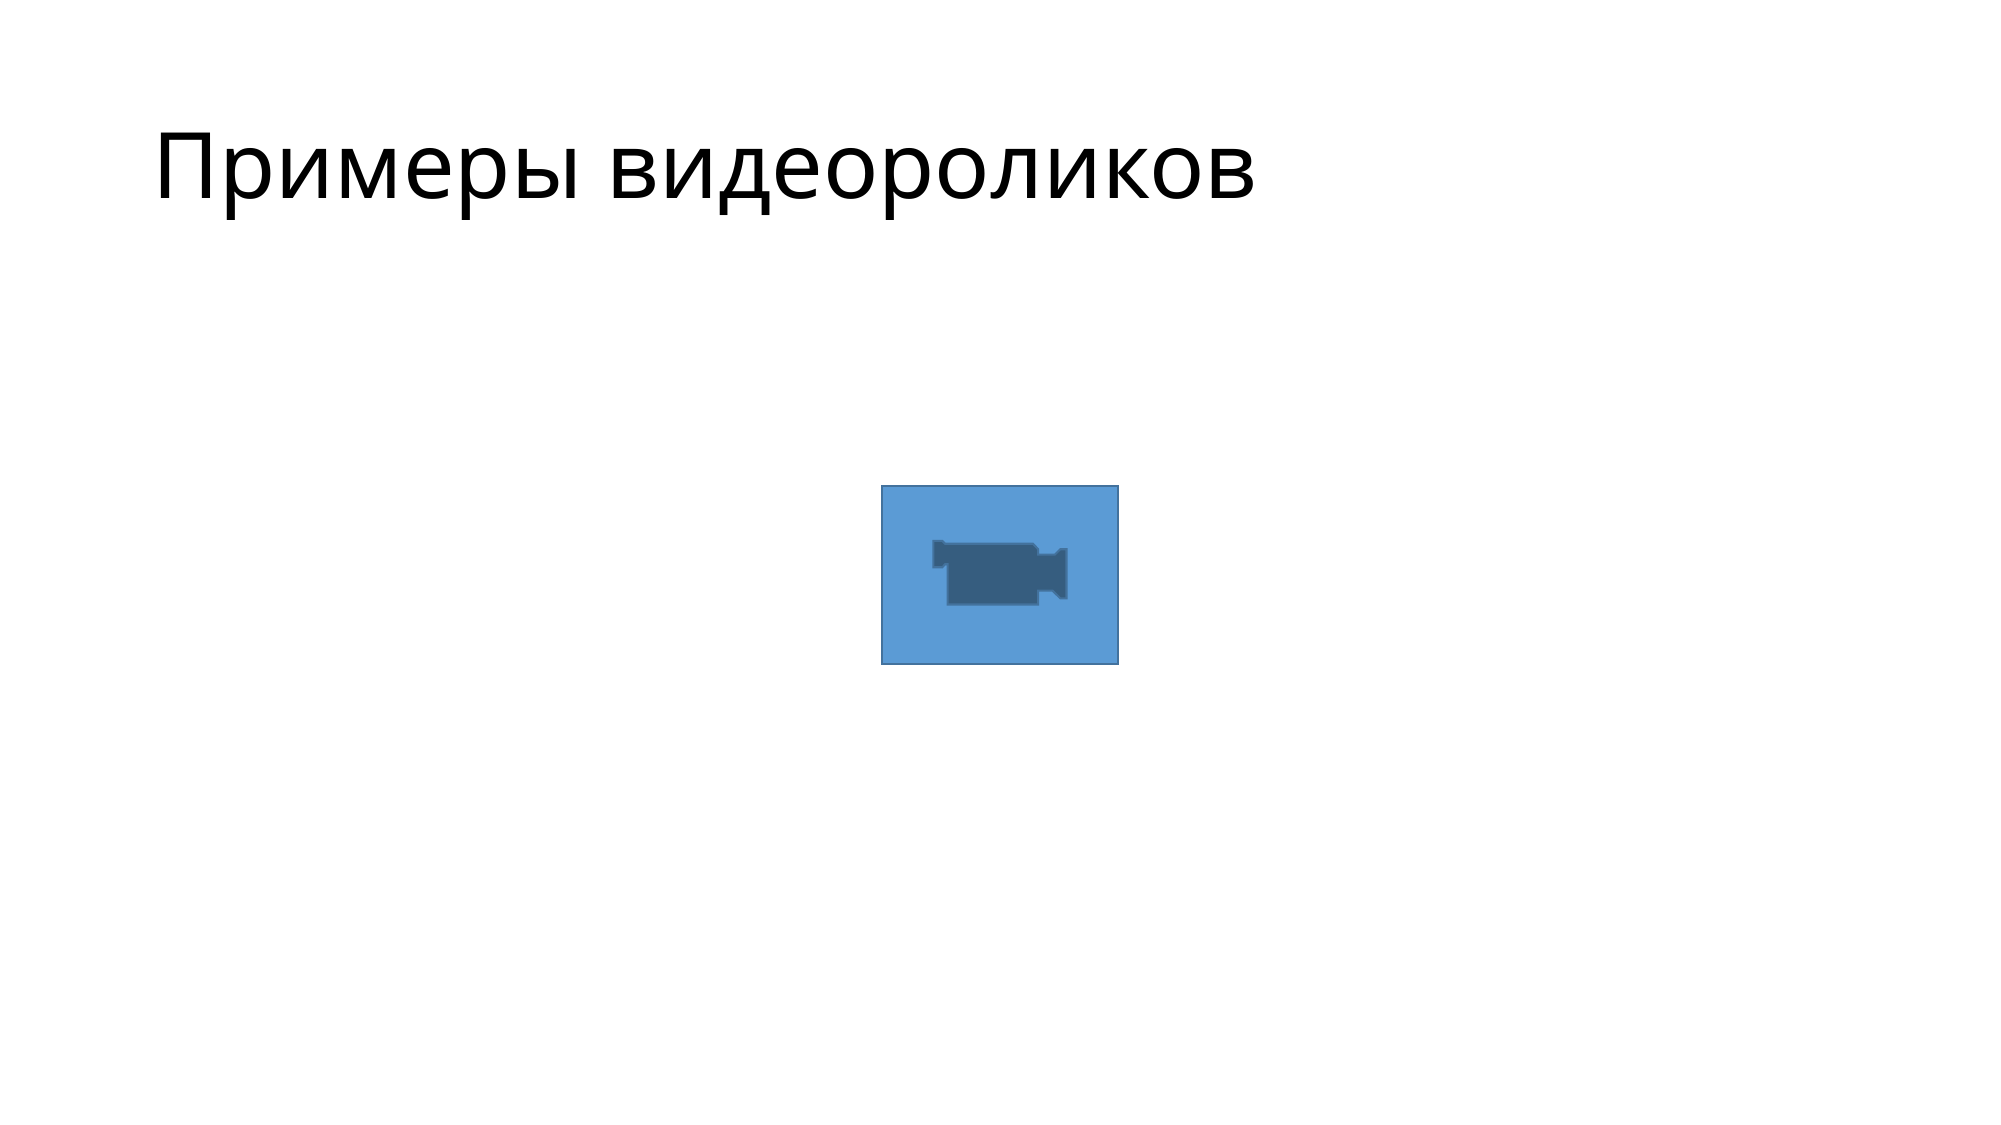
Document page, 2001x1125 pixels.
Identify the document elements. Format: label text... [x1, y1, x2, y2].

title Примеры видеороликов [137, 59, 1863, 278]
text_box [881, 485, 1119, 665]
